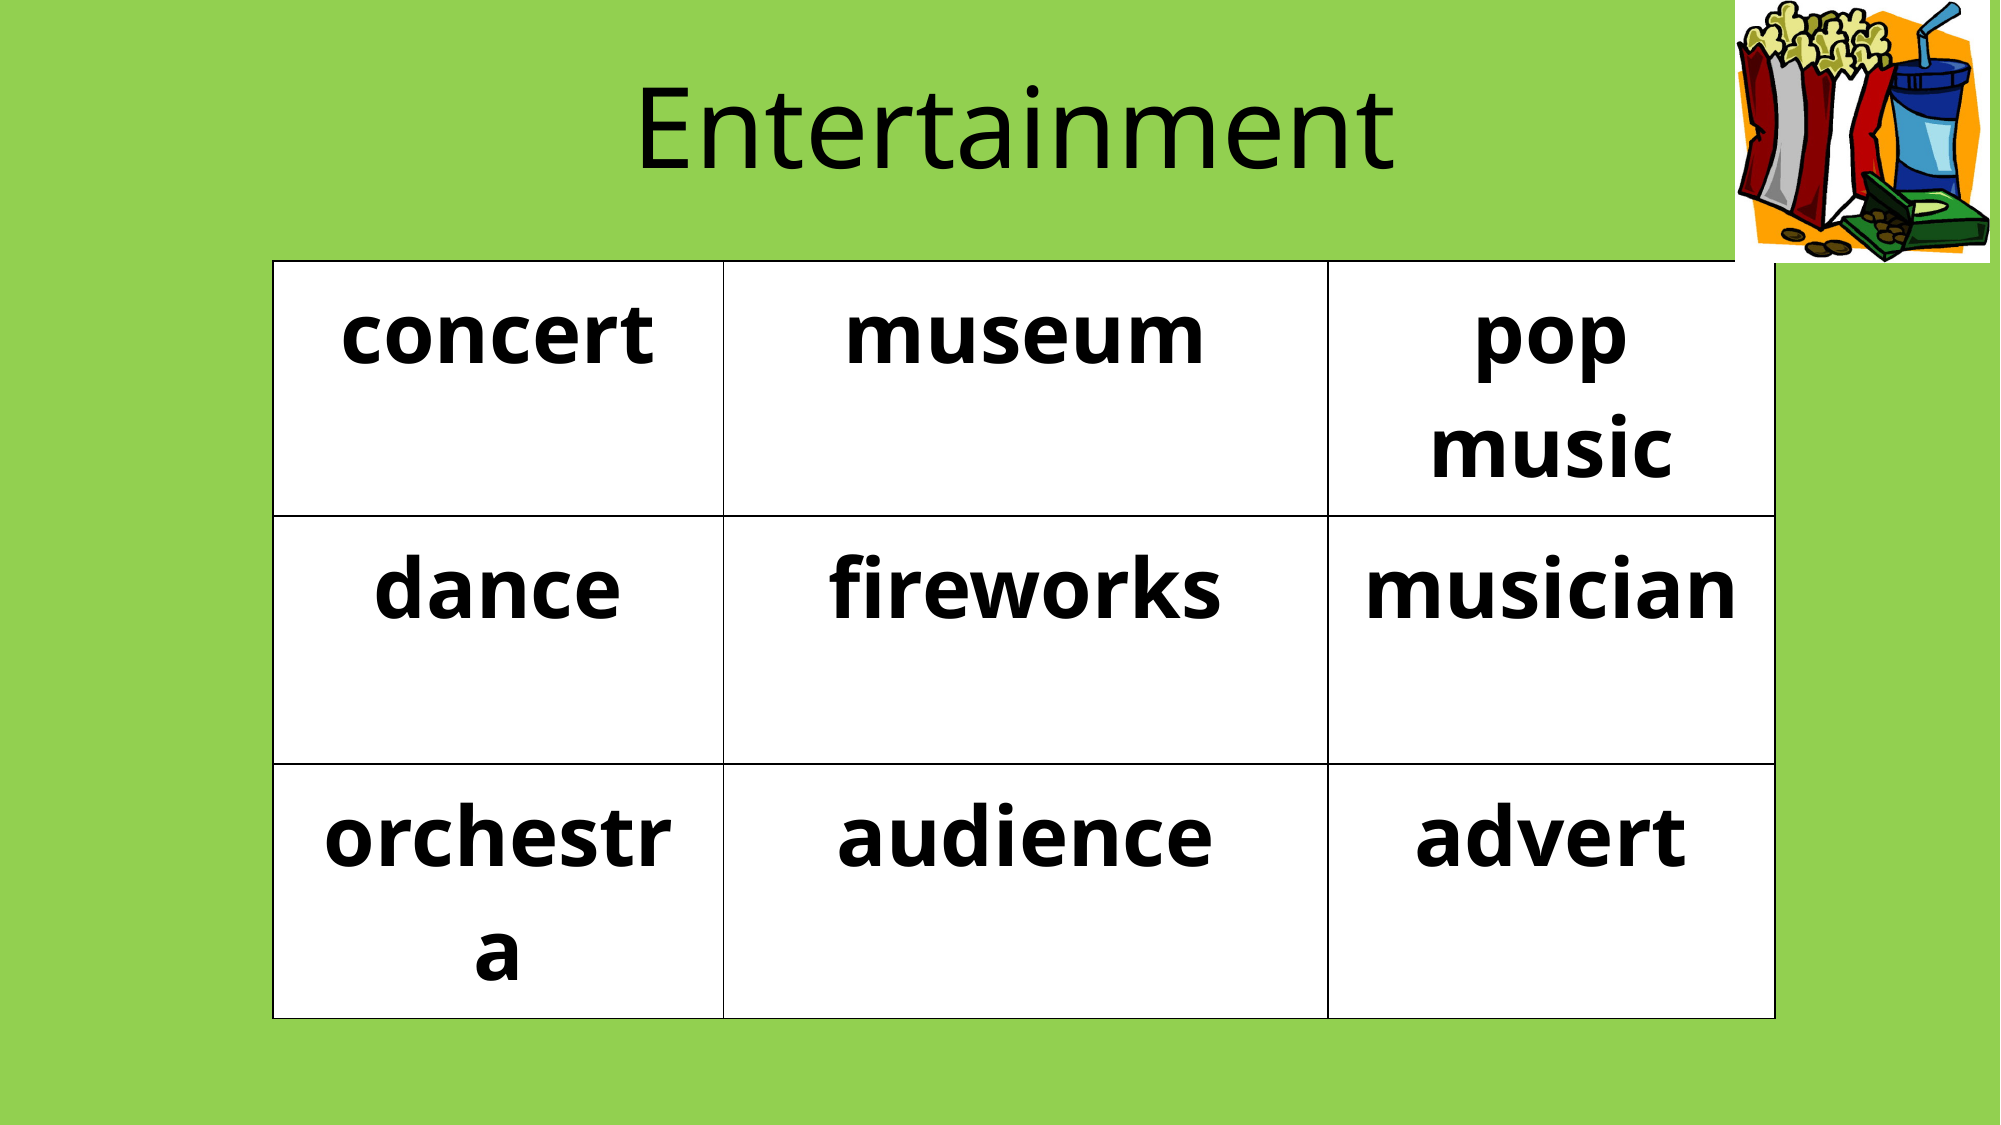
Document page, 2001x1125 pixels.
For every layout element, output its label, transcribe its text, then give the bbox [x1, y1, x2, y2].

table_cell dance [274, 517, 723, 763]
table_cell fireworks [724, 517, 1327, 763]
table_cell advert [1329, 765, 1774, 1018]
title Entertainment [137, 47, 1735, 201]
table_cell musician [1329, 517, 1774, 763]
picture [1735, 0, 1990, 263]
table_header museum [724, 262, 1327, 515]
table_cell audience [724, 765, 1327, 1018]
table_header pop music [1329, 262, 1774, 515]
table_header concert [274, 262, 723, 515]
table_cell orchestra [274, 765, 723, 1018]
